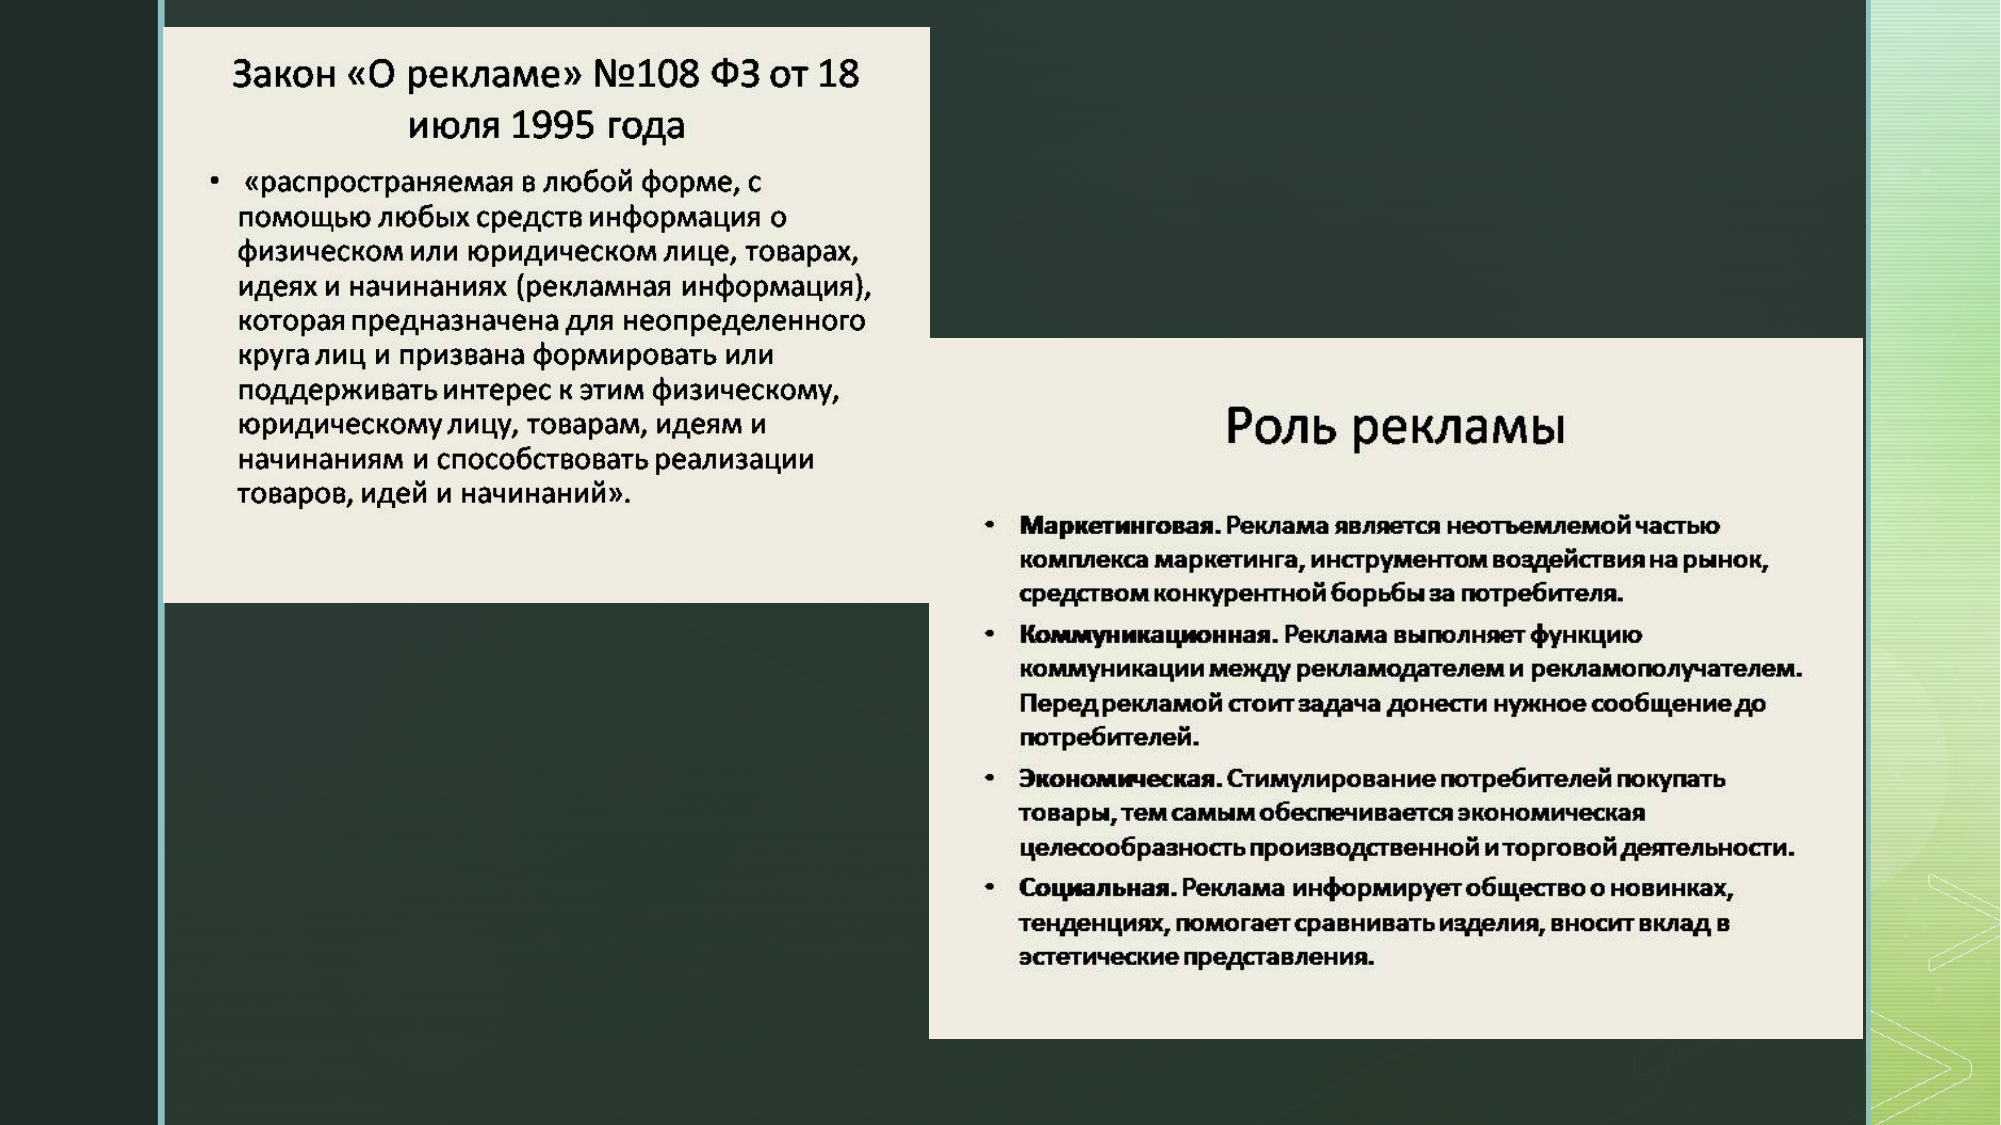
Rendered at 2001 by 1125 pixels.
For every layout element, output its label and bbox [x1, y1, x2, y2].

picture [163, 27, 1863, 1039]
picture [1871, 0, 2001, 1125]
